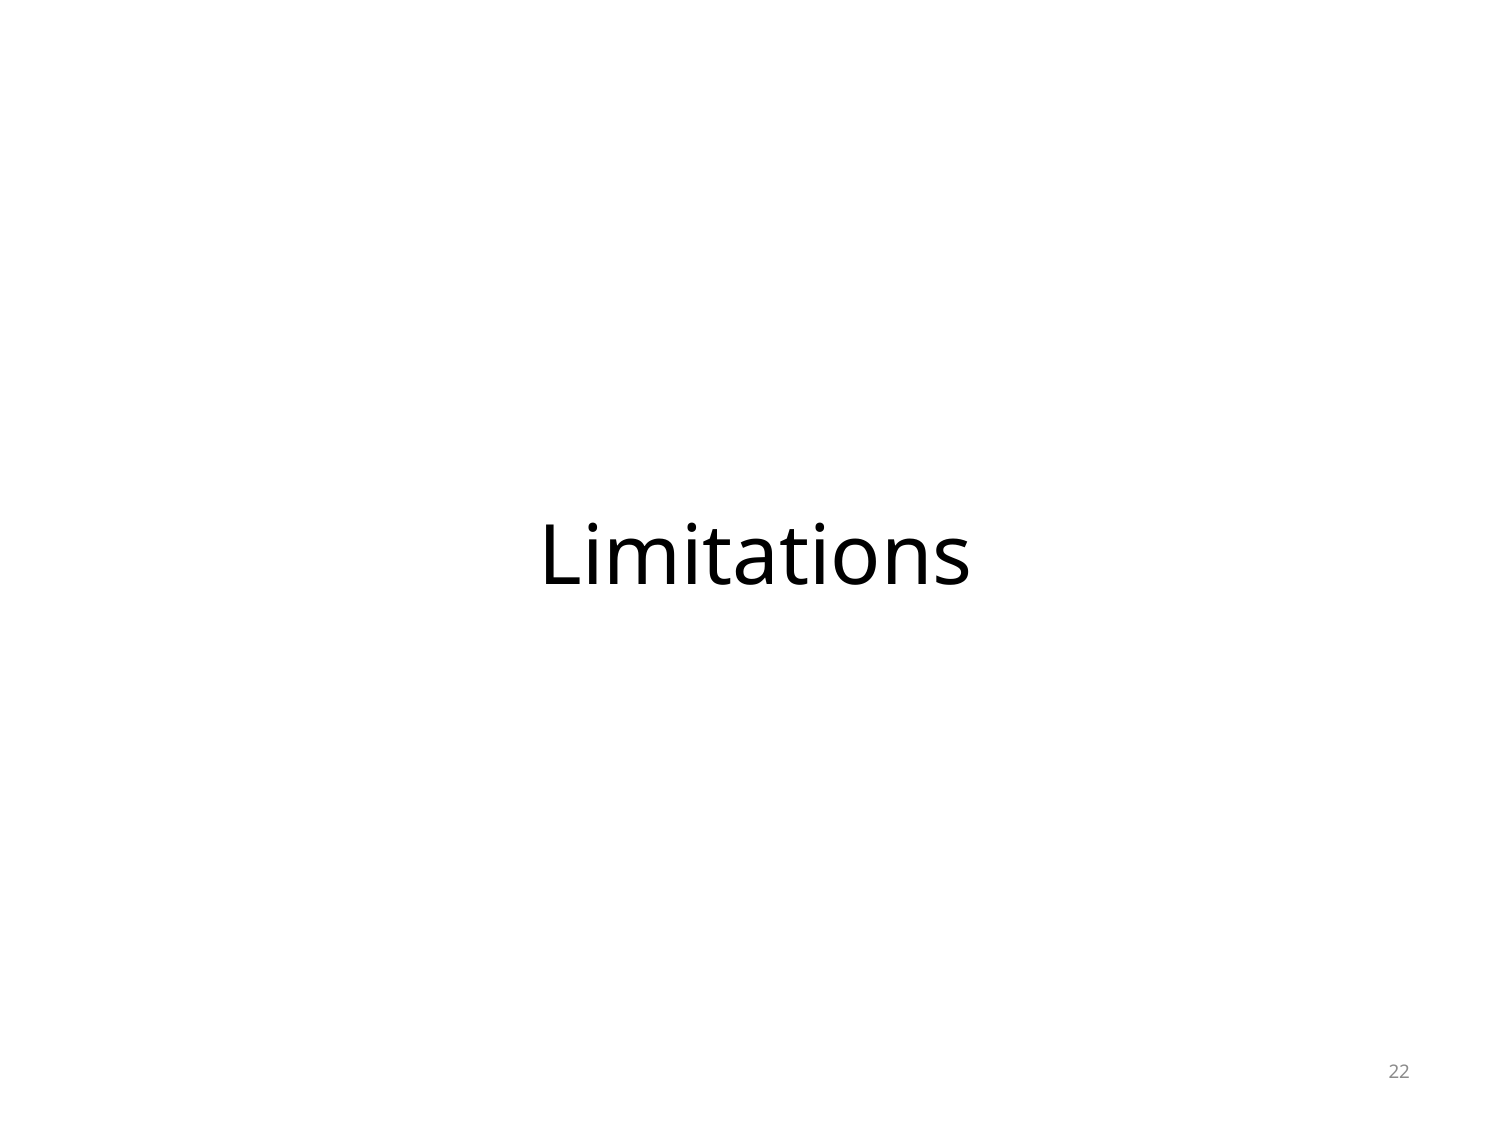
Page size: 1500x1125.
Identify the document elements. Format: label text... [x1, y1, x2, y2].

slide_number 22 [1074, 1042, 1425, 1103]
list Limitations [118, 362, 1394, 609]
